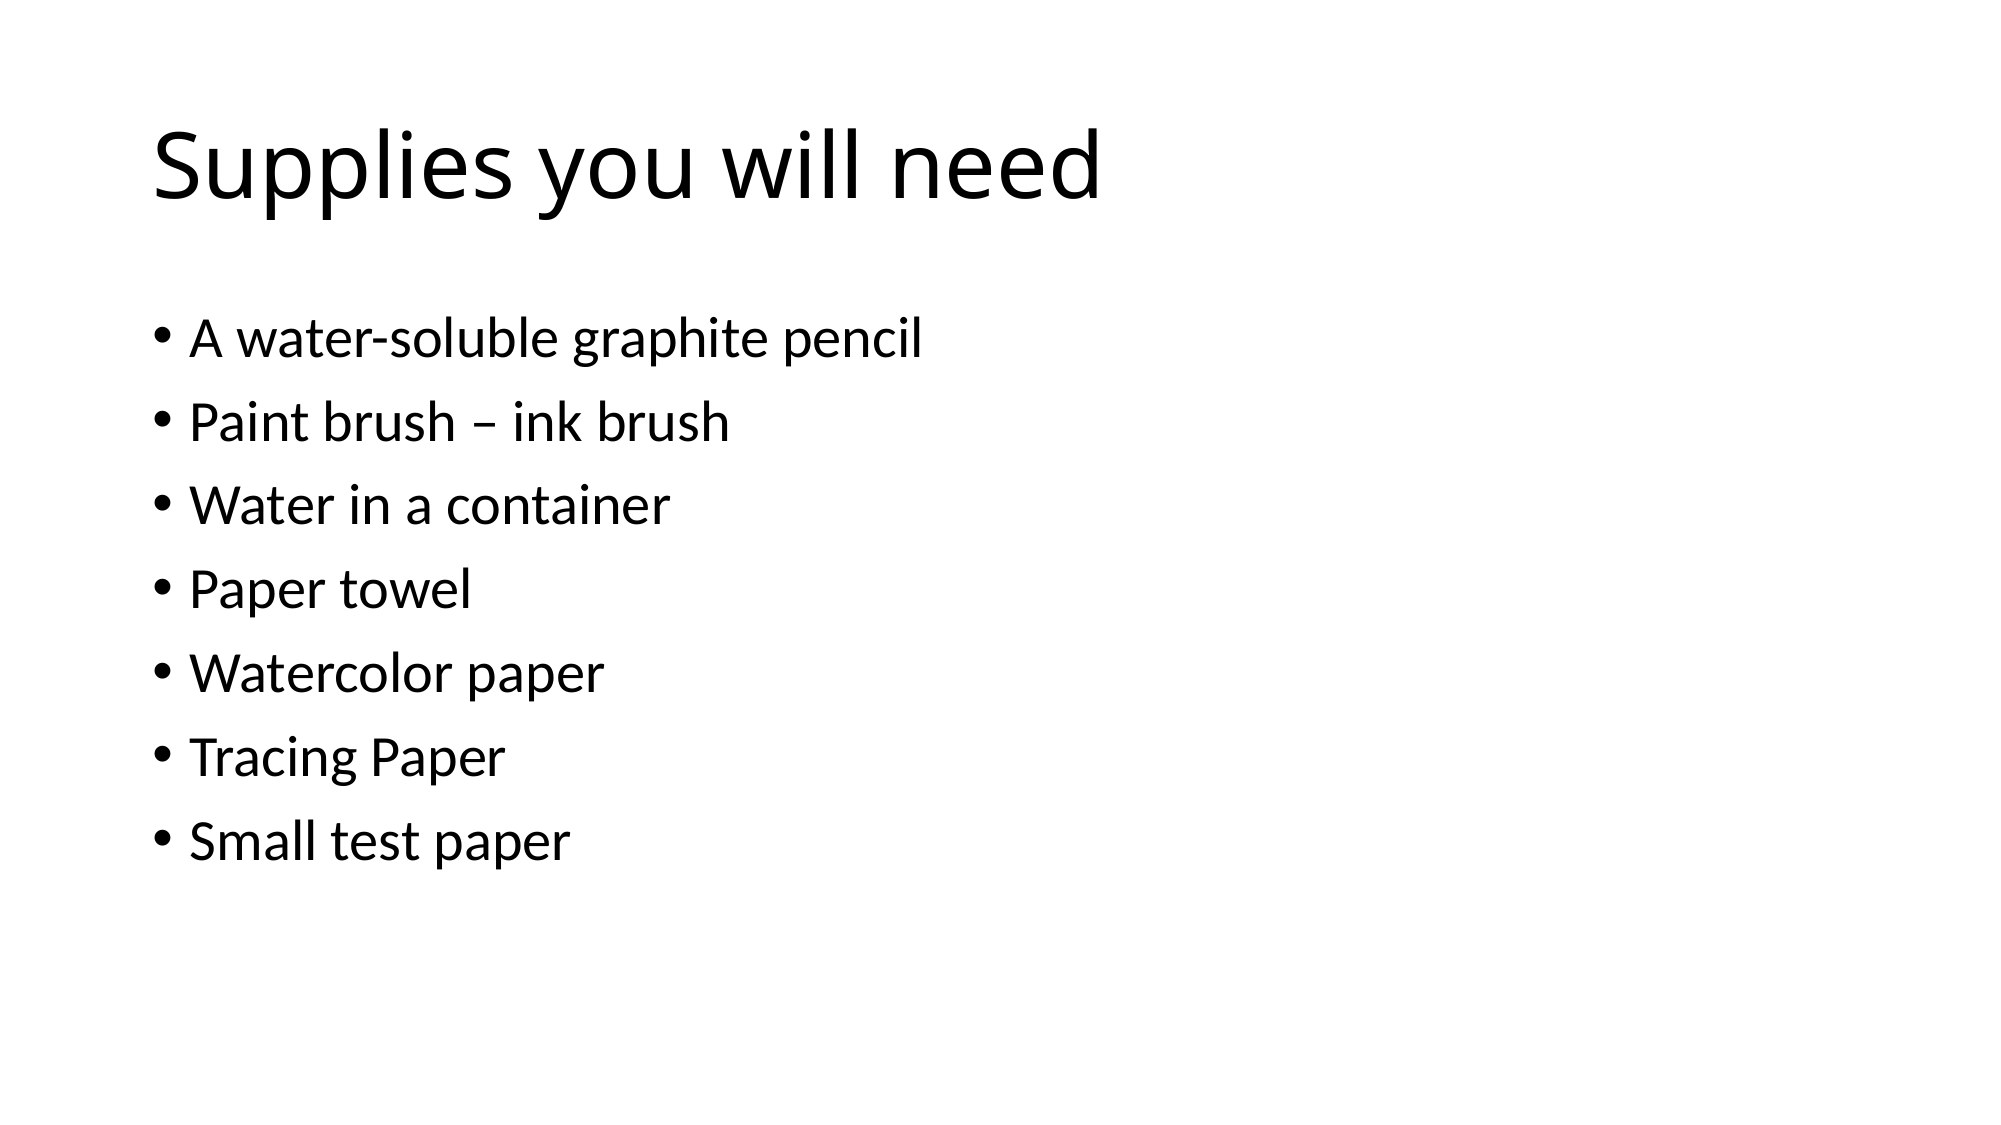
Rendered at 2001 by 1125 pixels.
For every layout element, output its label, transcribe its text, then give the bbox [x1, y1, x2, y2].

list A water-soluble graphite pencil Paint brush – ink brush Water in a container Paper towel Watercolor paper Tracing Paper Small test paper [137, 299, 1863, 1014]
title Supplies you will need [137, 59, 1863, 278]
